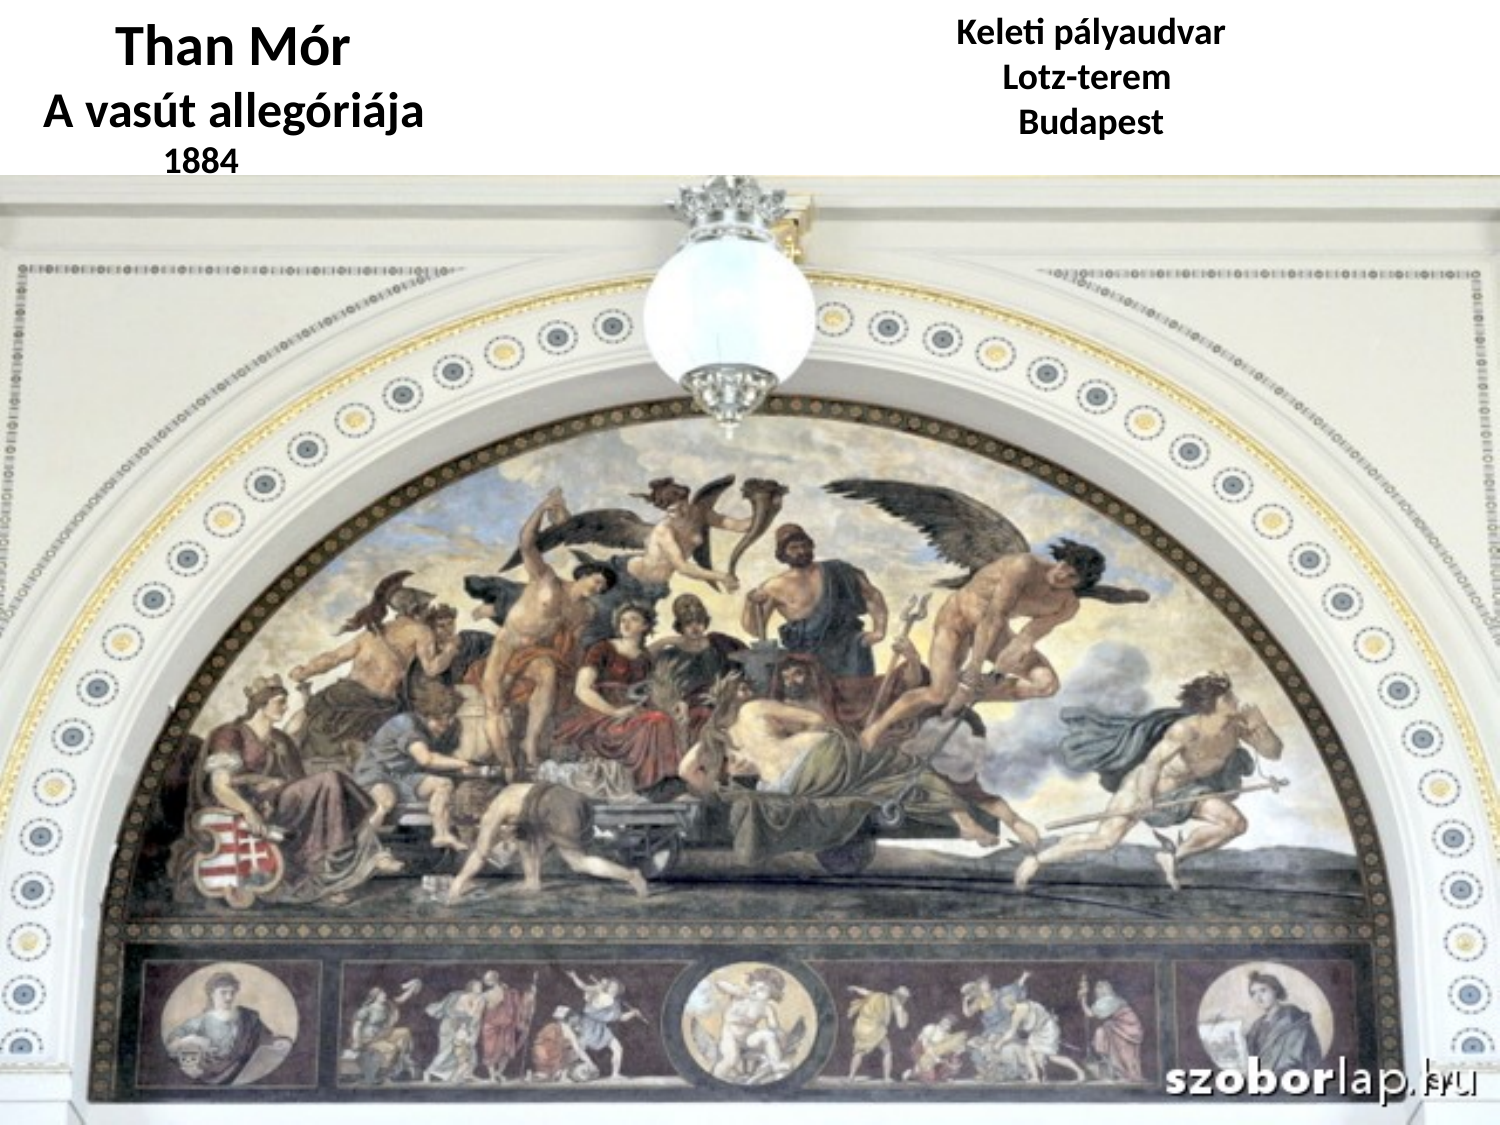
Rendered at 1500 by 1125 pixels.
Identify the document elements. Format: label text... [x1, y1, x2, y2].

text_box Keleti pályaudvar Lotz-terem Budapest [691, 0, 1500, 150]
picture [0, 175, 1500, 1125]
text_box 1884 [0, 128, 411, 175]
text_box Than Mór A vasút allegóriája [0, 0, 481, 145]
